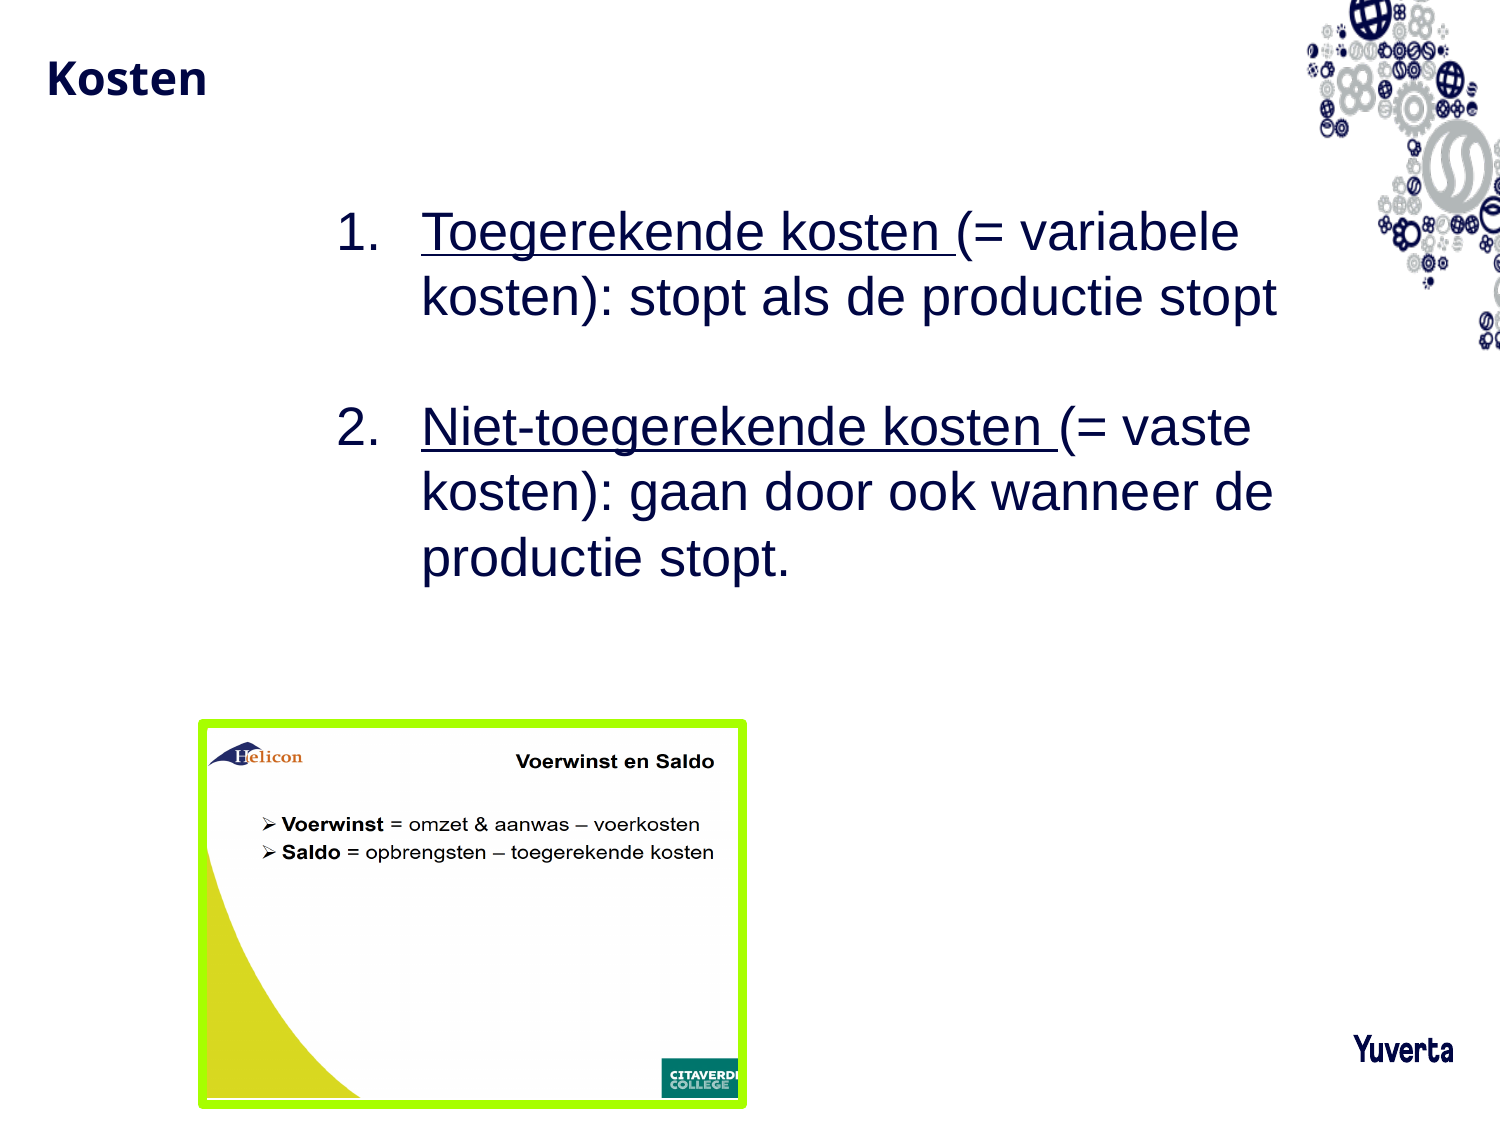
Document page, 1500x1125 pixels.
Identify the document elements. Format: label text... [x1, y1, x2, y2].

picture [0, 0, 1500, 1125]
list Toegerekende kosten (= variabele kosten): stopt als de productie stopt Niet-toegerekende kosten (= vaste kosten): gaan door ook wanneer de productie stopt. [336, 196, 1425, 1083]
title Kosten [45, 48, 1290, 239]
